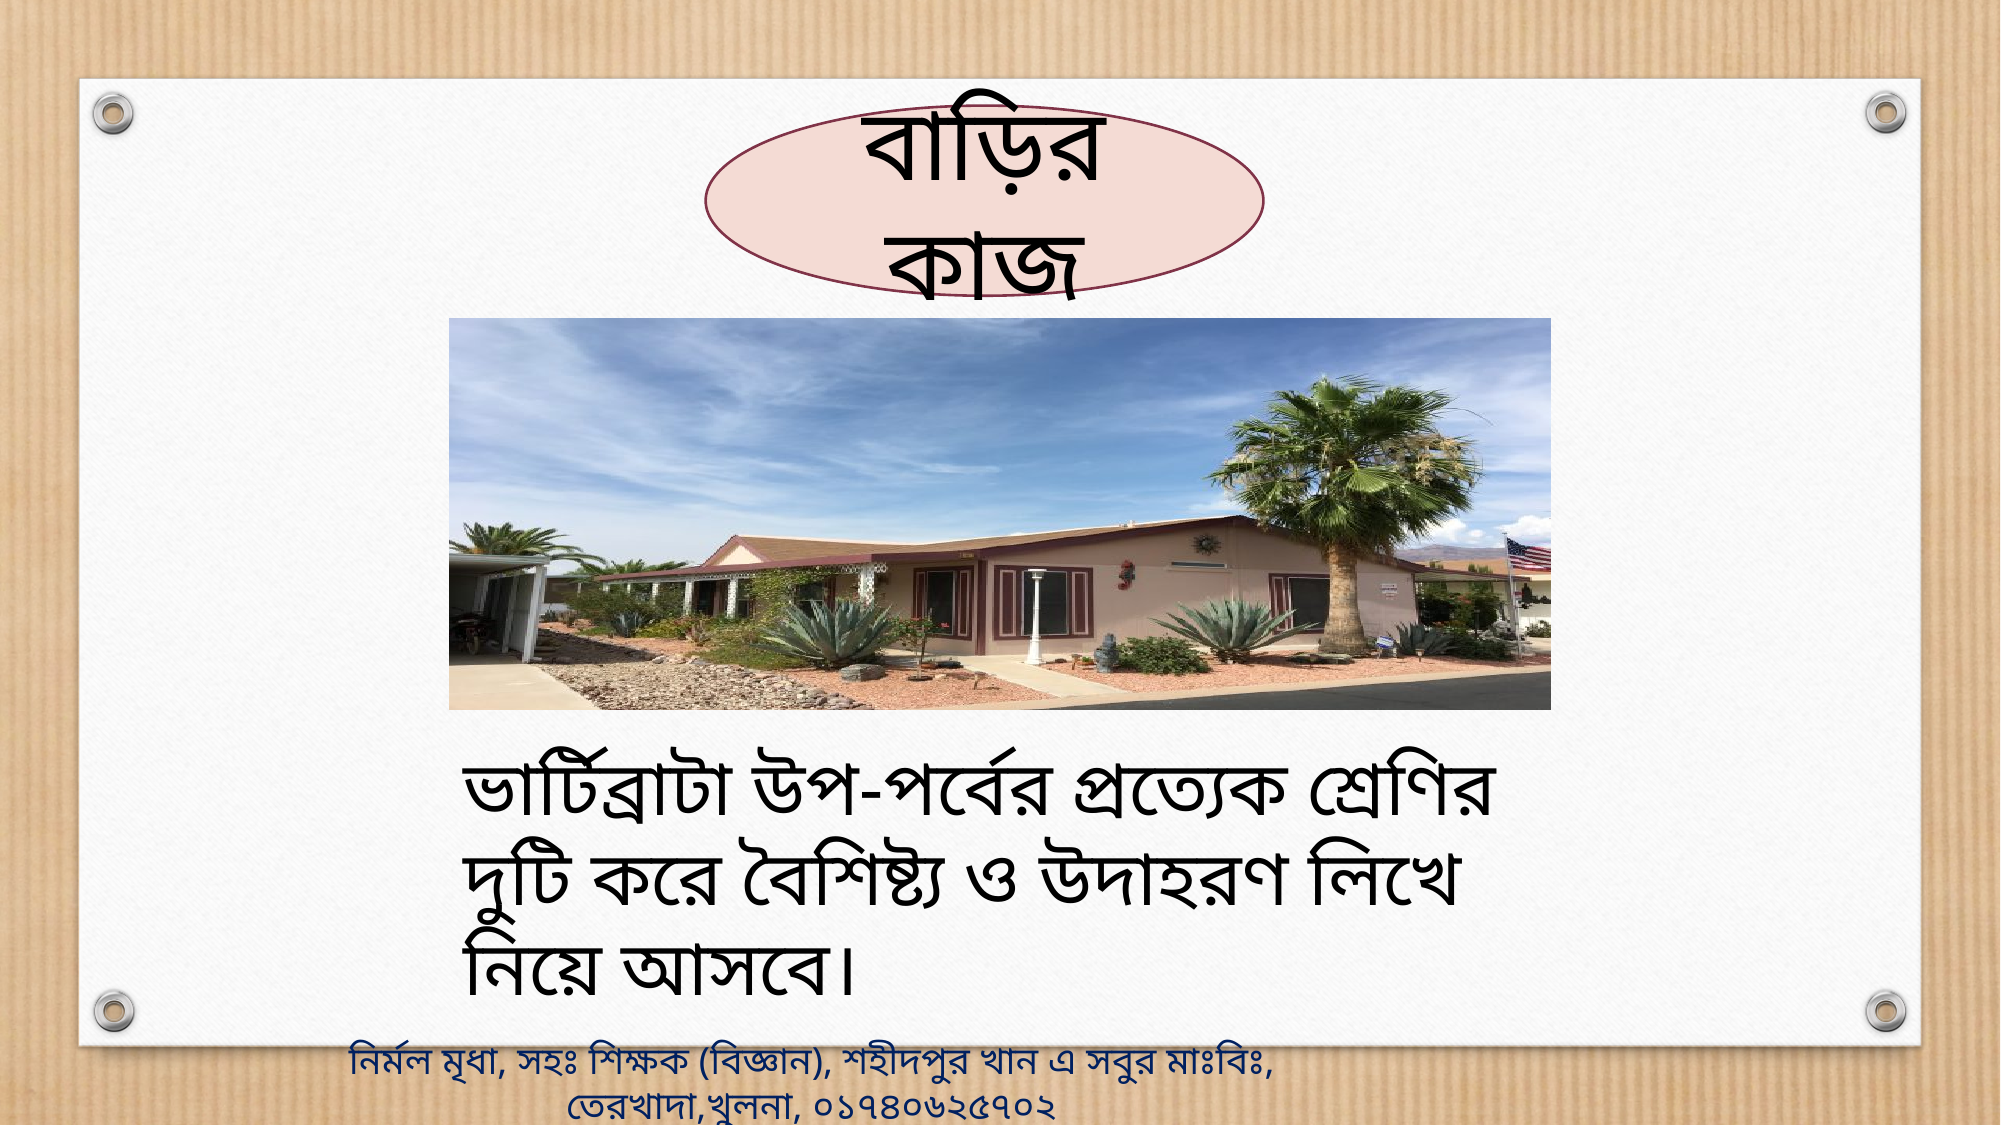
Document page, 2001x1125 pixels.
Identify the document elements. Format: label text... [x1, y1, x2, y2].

picture [0, 0, 2001, 1125]
text_box ভার্টিব্রাটা উপ-পর্বের প্রত্যেক শ্রেণির দুটি করে বৈশিষ্ট্য ও উদাহরণ লিখে নিয়ে আসবে। [449, 733, 1551, 1063]
footer নির্মল মৃধা, সহঃ শিক্ষক (বিজ্ঞান), শহীদপুর খান এ সবুর মাঃবিঃ, তেরখাদা,খুলনা, ০১৭৪০৬২৫৭০২ [212, 1059, 1411, 1106]
text_box বাড়ির কাজ [704, 104, 1265, 298]
